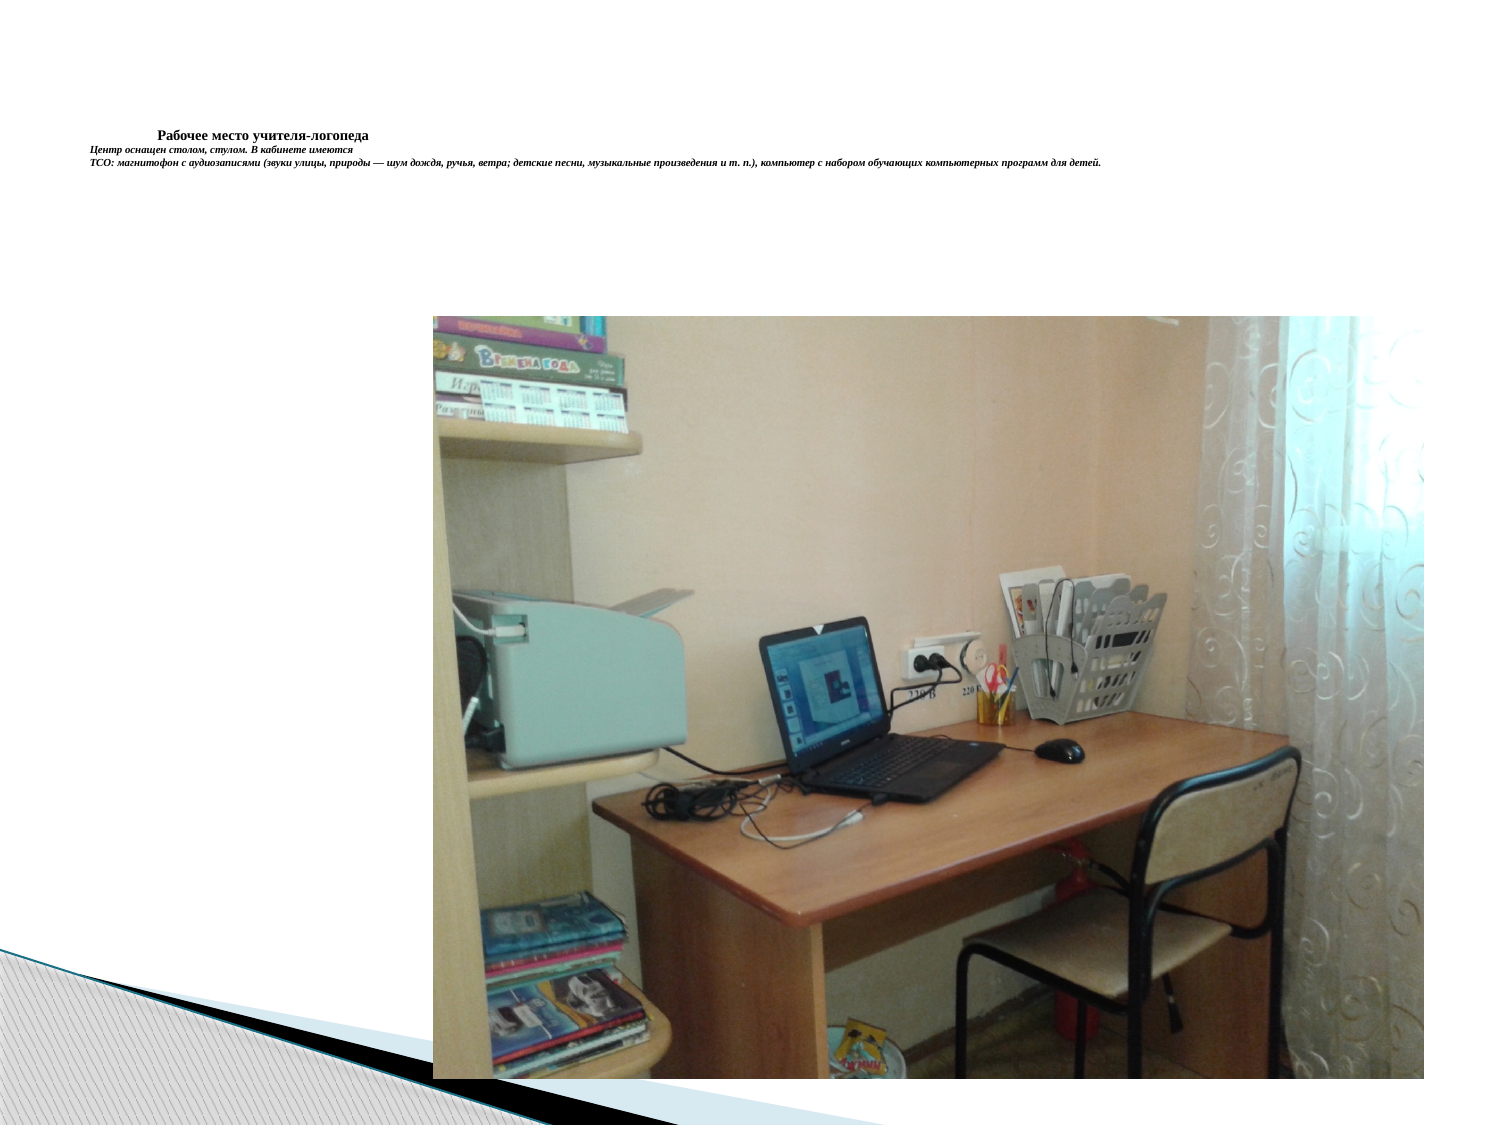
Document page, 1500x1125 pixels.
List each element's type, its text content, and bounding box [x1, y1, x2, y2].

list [433, 316, 1424, 1079]
title Рабочее место учителя-логопеда Центр оснащен столом, стулом. В кабинете имеются ТСО: магнитофон с аудиозаписями (звуки улицы, природы — шум дождя, ручья, ветра; детские песни, музыкальные произведения и т. п.), компьютер с набором обучающих компьютерных программ для детей. [75, 45, 1425, 233]
